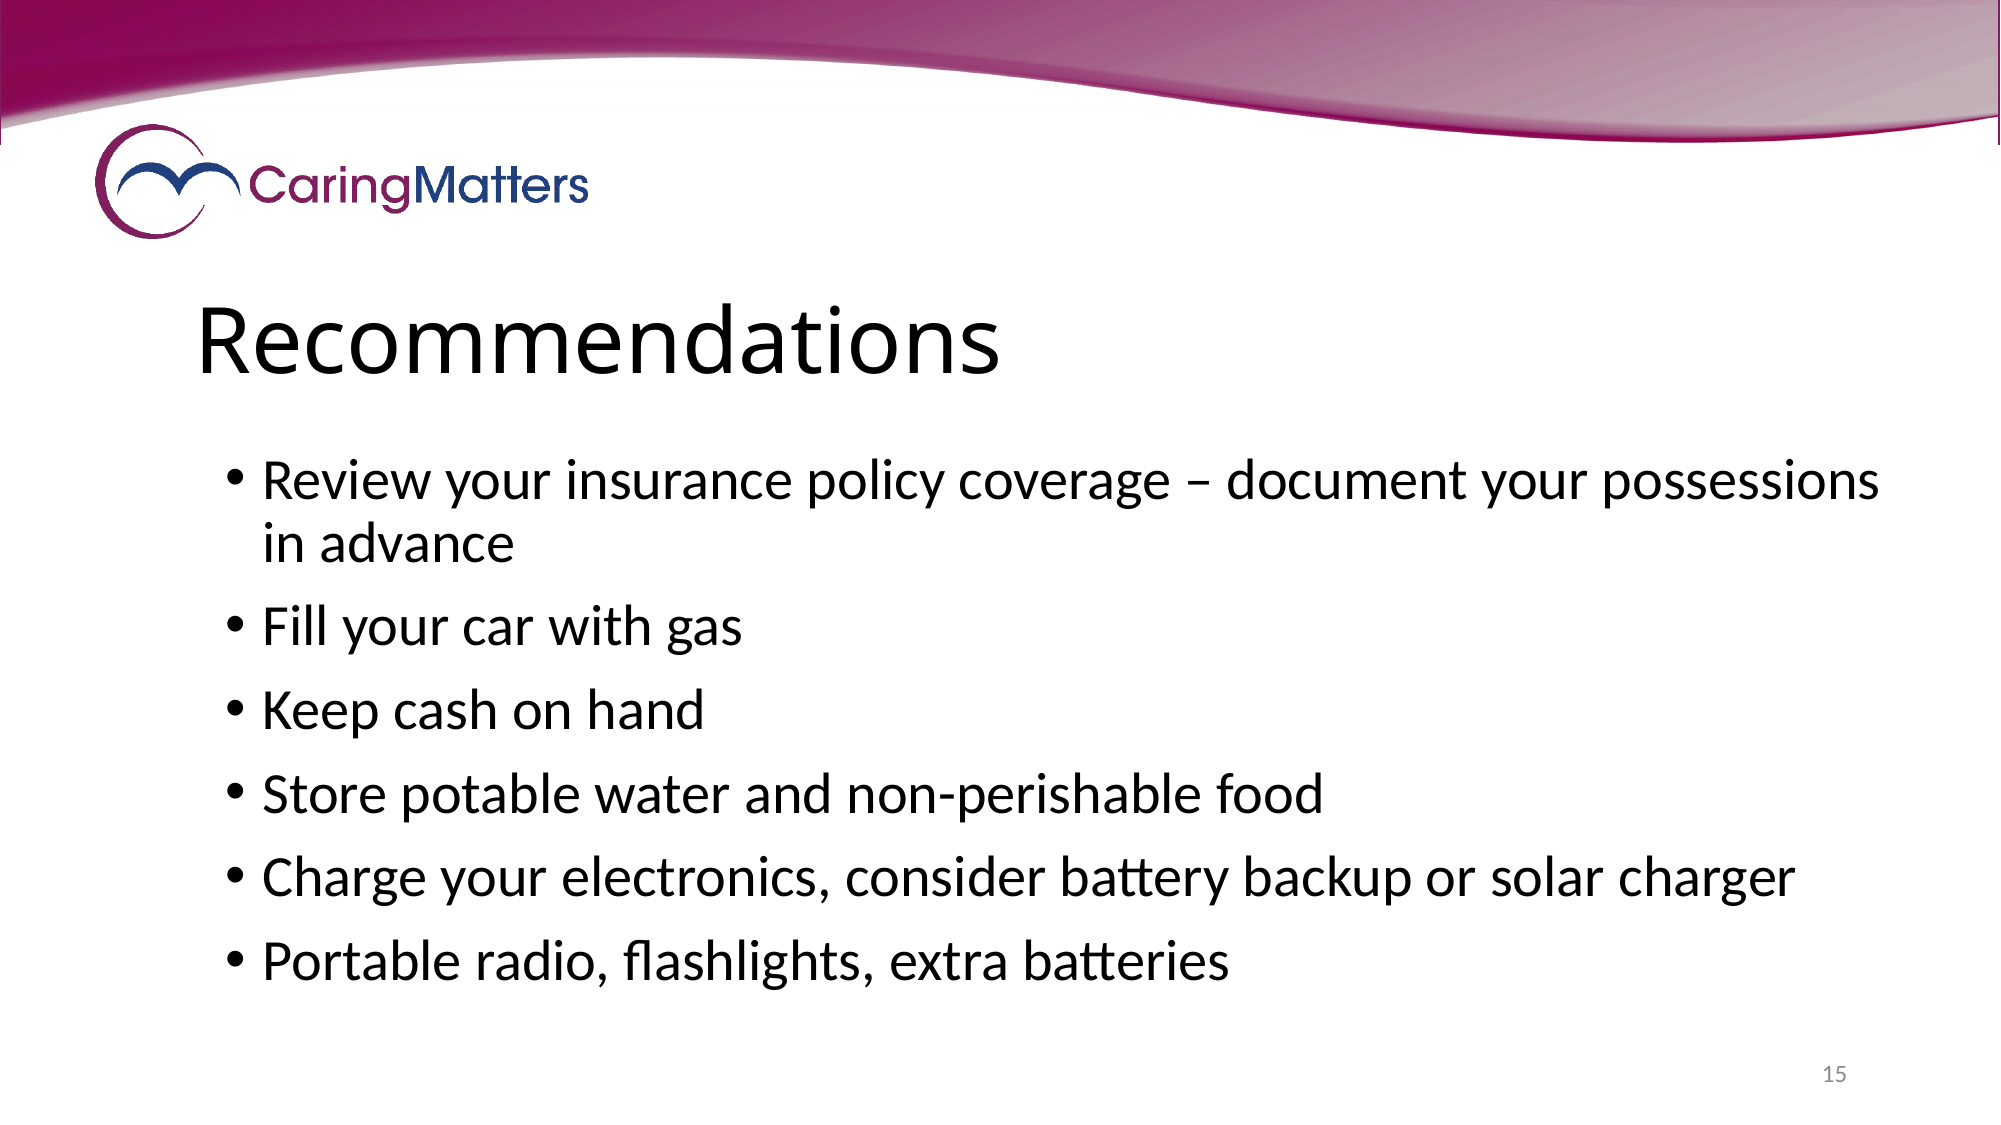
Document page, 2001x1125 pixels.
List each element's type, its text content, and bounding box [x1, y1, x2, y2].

slide_number 15 [1412, 1042, 1863, 1103]
title Recommendations [179, 235, 1905, 454]
list Review your insurance policy coverage – document your possessions in advance Fill your car with gas Keep cash on hand Store potable water and non-perishable food Charge your electronics, consider battery backup or solar charger Portable radio, flashlights, extra batteries [210, 441, 1935, 1027]
picture [0, 0, 2000, 239]
